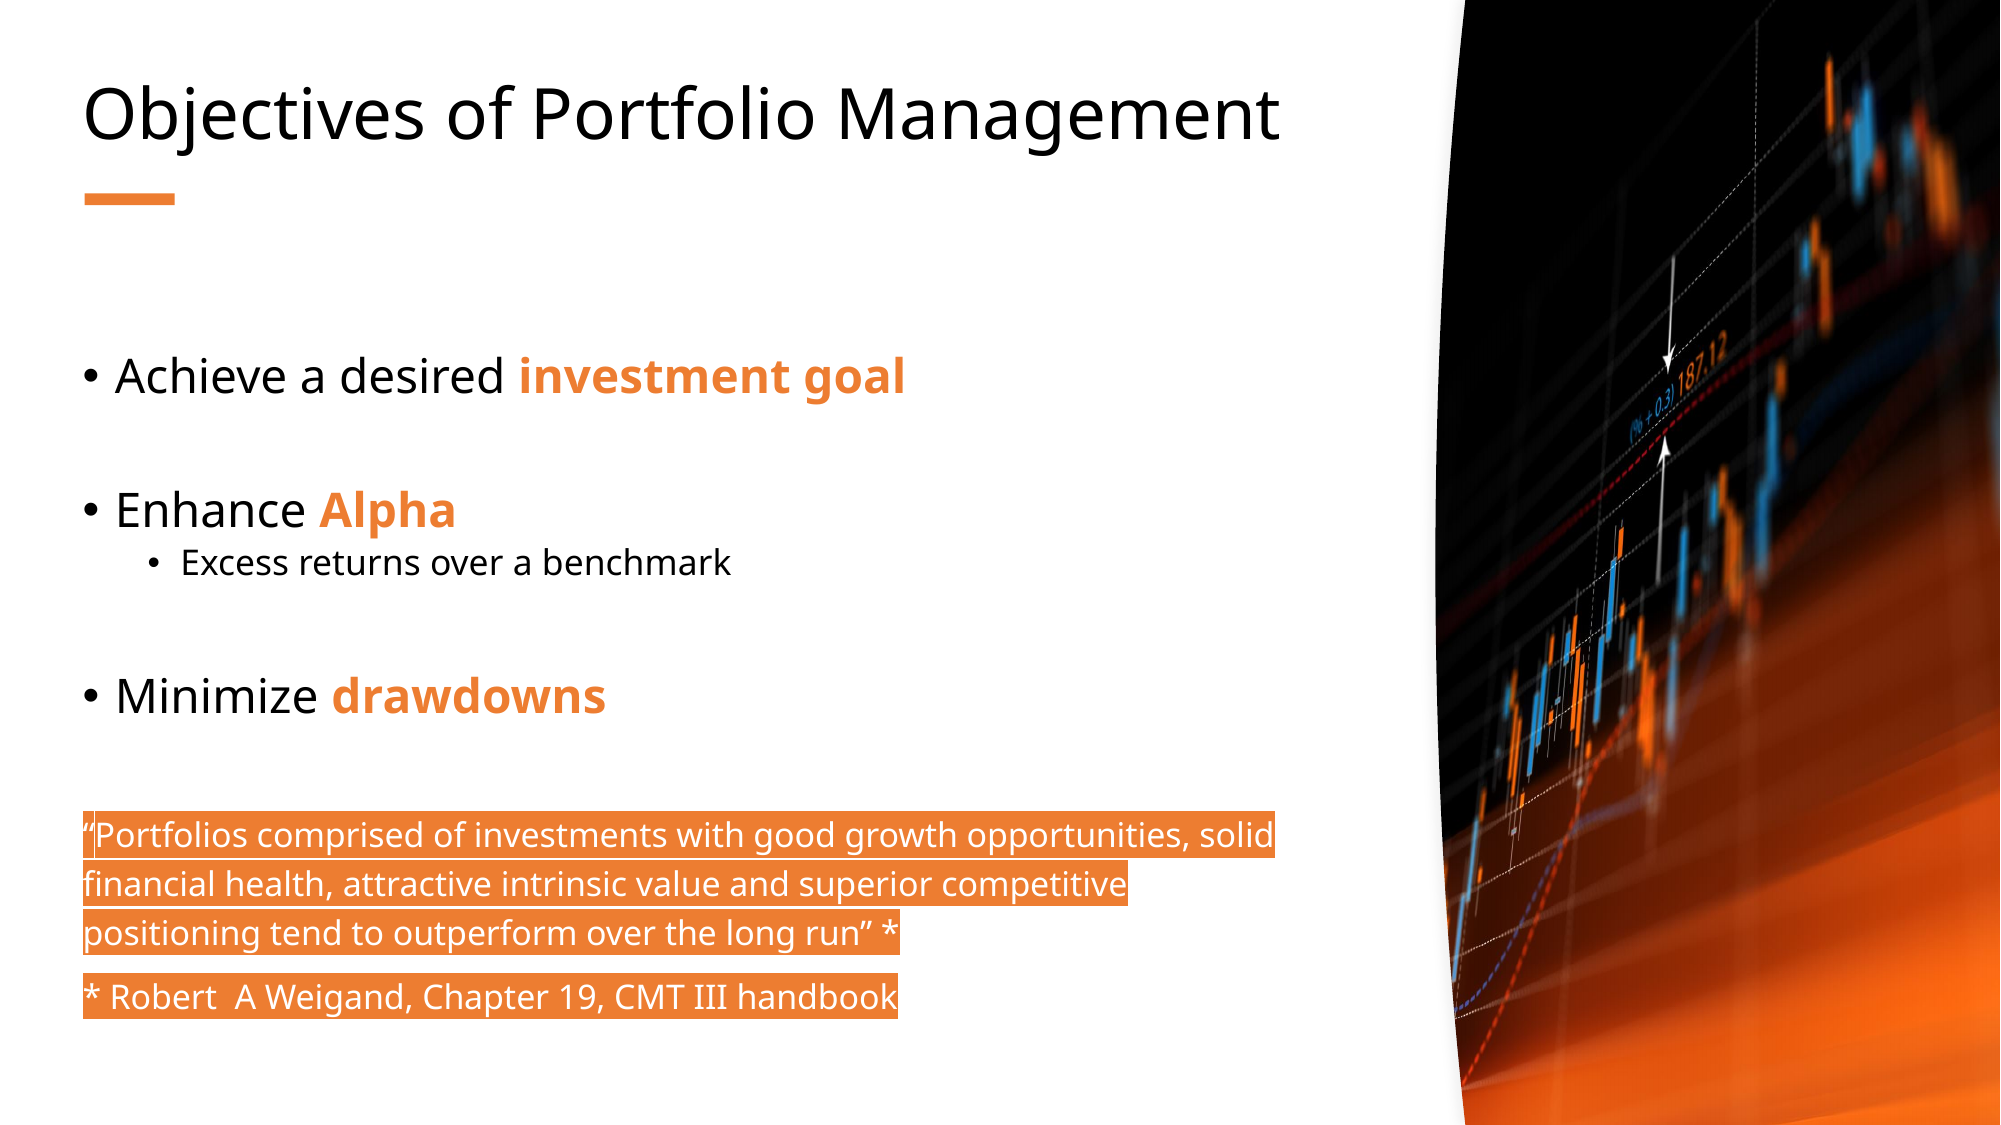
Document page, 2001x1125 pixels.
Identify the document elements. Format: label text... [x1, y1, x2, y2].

picture [1435, 0, 2000, 1125]
text_box [84, 192, 176, 206]
list Achieve a desired investment goal Enhance Alpha Excess returns over a benchmark Minimize drawdowns “Portfolios comprised of investments with good growth opportunities, solid financial health, attractive intrinsic value and superior competitive positioning tend to outperform over the long run” * * Robert A Weigand, Chapter 19, CMT III handbook [67, 271, 1305, 1029]
title Objectives of Portfolio Management [67, 42, 1318, 163]
